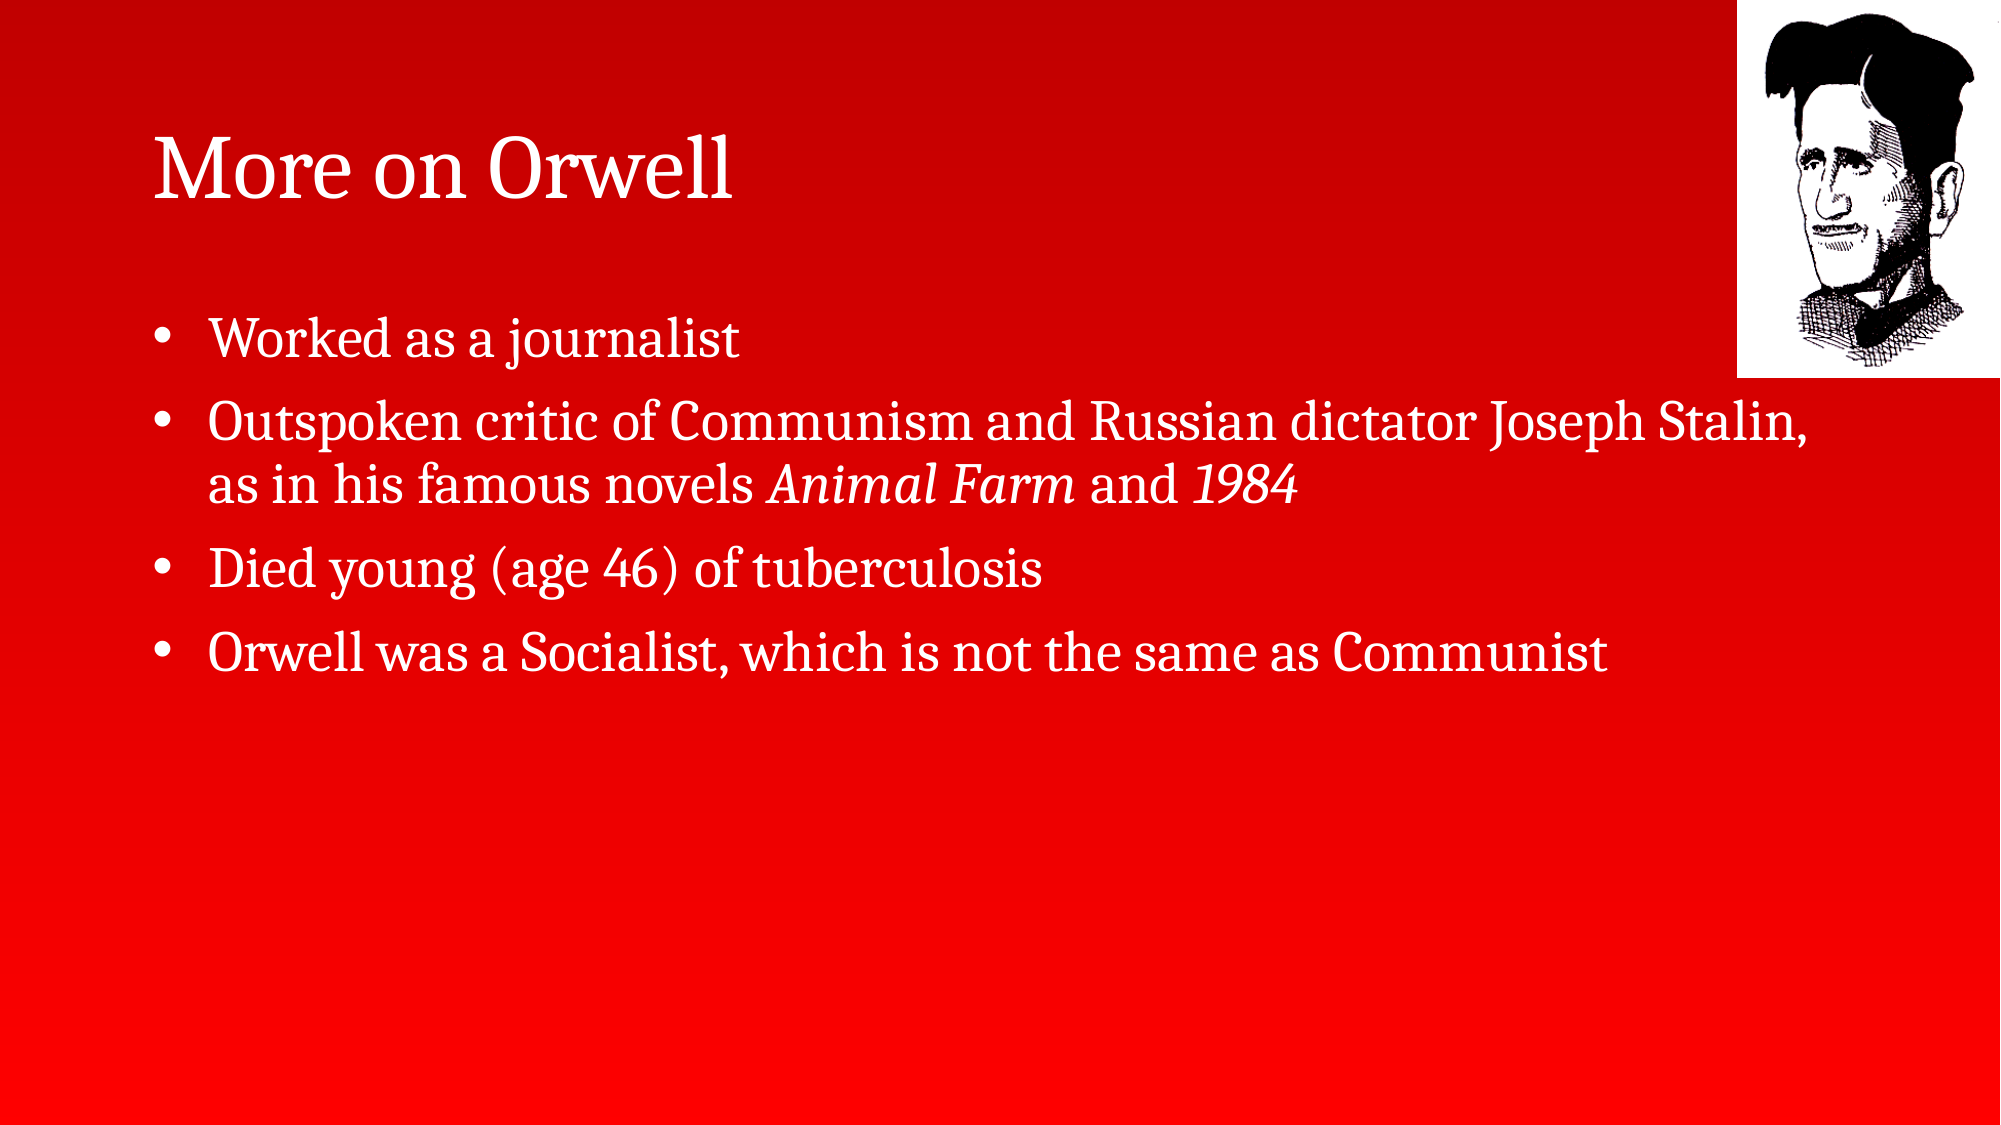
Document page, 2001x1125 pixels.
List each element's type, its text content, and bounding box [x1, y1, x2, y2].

list Worked as a journalist Outspoken critic of Communism and Russian dictator Joseph Stalin, as in his famous novels Animal Farm and 1984 Died young (age 46) of tuberculosis Orwell was a Socialist, which is not the same as Communist [137, 299, 1863, 1014]
picture [1737, 0, 2000, 378]
title More on Orwell [137, 59, 1737, 278]
